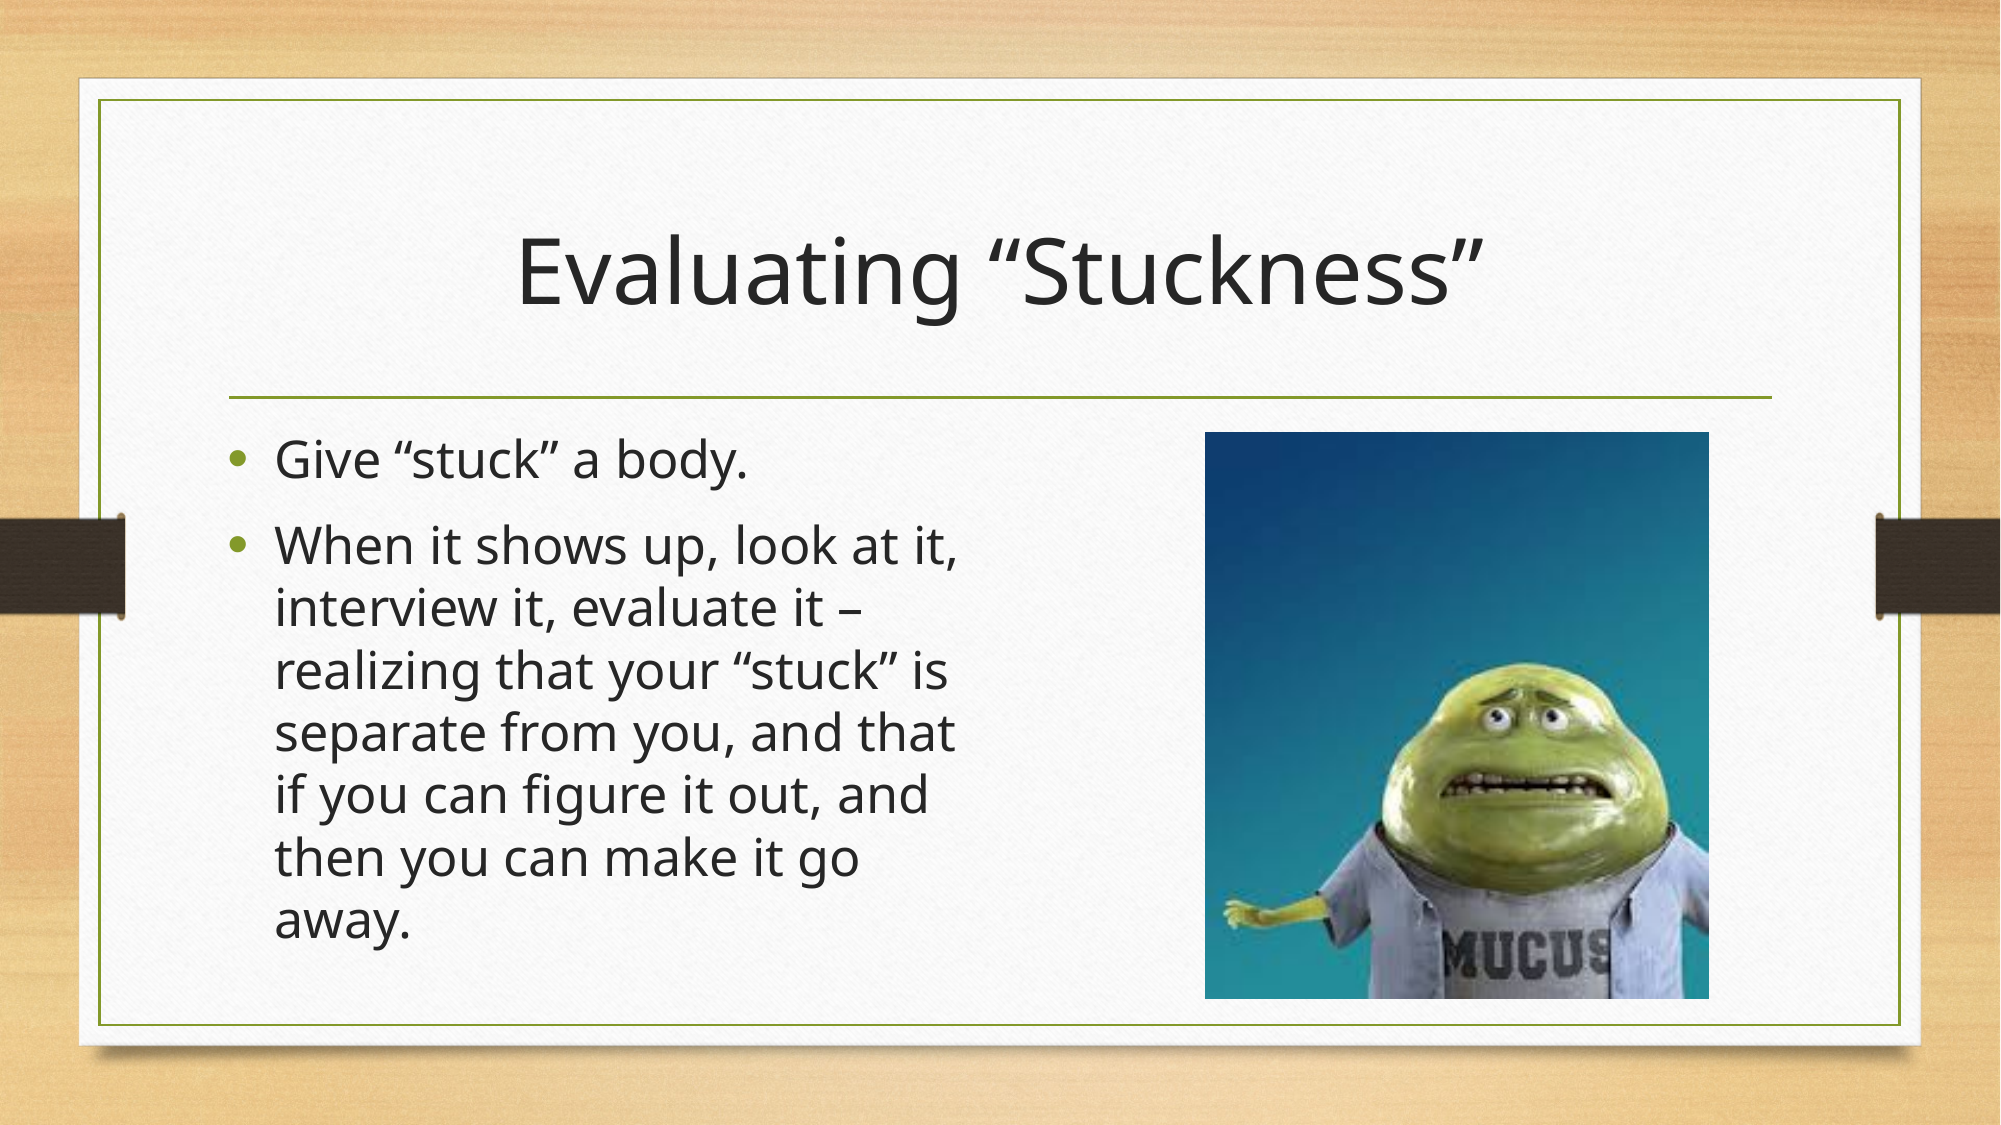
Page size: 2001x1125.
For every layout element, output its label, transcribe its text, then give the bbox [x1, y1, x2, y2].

list Give “stuck” a body. When it shows up, look at it, interview it, evaluate it – realizing that your “stuck” is separate from you, and that if you can figure it out, and then you can make it go away. [212, 419, 983, 964]
title Evaluating “Stuckness” [212, 161, 1788, 375]
picture [0, 0, 2001, 1125]
